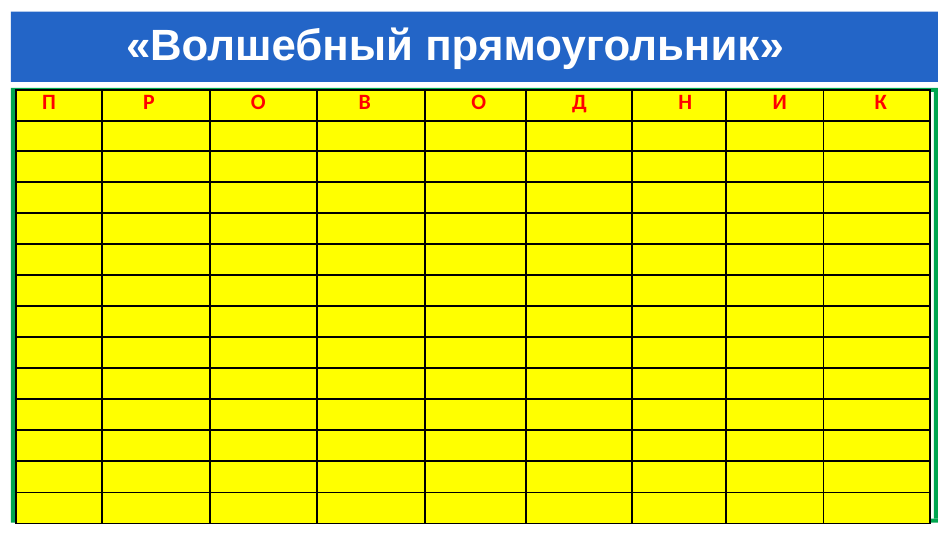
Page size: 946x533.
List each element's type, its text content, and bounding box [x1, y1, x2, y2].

table_cell [824, 214, 929, 243]
table_cell [17, 462, 101, 492]
table_cell [633, 214, 725, 243]
table_cell [527, 152, 631, 181]
table_cell [824, 245, 929, 274]
table_cell [824, 493, 929, 523]
table_cell [211, 493, 316, 523]
table_cell [211, 400, 316, 429]
table_header Р [103, 91, 209, 120]
table_cell [318, 493, 424, 523]
table_cell [727, 400, 823, 429]
table_cell [426, 493, 525, 523]
title «Волшебный прямоугольник» [15, 16, 930, 69]
table_cell [527, 462, 631, 492]
table_cell [633, 369, 725, 398]
table_cell [17, 338, 101, 367]
table_cell [824, 369, 929, 398]
table_cell [426, 214, 525, 243]
table_cell [318, 183, 424, 212]
table_cell [633, 245, 725, 274]
table_cell [211, 431, 316, 460]
table_cell [318, 122, 424, 150]
table_cell [318, 338, 424, 367]
table_cell [426, 462, 525, 492]
table_cell [17, 276, 101, 305]
table_header В [318, 91, 424, 120]
table_cell [211, 183, 316, 212]
table_cell [103, 214, 209, 243]
table_cell [426, 307, 525, 336]
table_cell [824, 431, 929, 460]
table_cell [318, 307, 424, 336]
table_cell [17, 122, 101, 150]
table_cell [527, 183, 631, 212]
table_header О [211, 91, 316, 120]
table_cell [727, 245, 823, 274]
table_cell [633, 400, 725, 429]
table_cell [211, 122, 316, 150]
table_cell [727, 276, 823, 305]
table_cell [426, 431, 525, 460]
table_cell [17, 152, 101, 181]
table_cell [633, 493, 725, 523]
table_cell [824, 400, 929, 429]
table_cell [633, 431, 725, 460]
table_cell [17, 431, 101, 460]
table_cell [211, 307, 316, 336]
table_cell [727, 307, 823, 336]
table_cell [527, 431, 631, 460]
table_cell [17, 493, 101, 523]
table_cell [824, 122, 929, 150]
table_cell [426, 338, 525, 367]
table_cell [211, 152, 316, 181]
table_cell [527, 400, 631, 429]
table_cell [633, 276, 725, 305]
table_header Д [527, 91, 631, 120]
table_cell [426, 276, 525, 305]
table_cell [527, 493, 631, 523]
table_cell [318, 245, 424, 274]
table_cell [103, 369, 209, 398]
table_cell [633, 152, 725, 181]
table_cell [17, 400, 101, 429]
table_cell [527, 276, 631, 305]
table_cell [527, 307, 631, 336]
table_cell [103, 276, 209, 305]
table_cell [527, 369, 631, 398]
table_header П [17, 91, 101, 120]
table_cell [527, 214, 631, 243]
table_cell [633, 338, 725, 367]
table_cell [727, 152, 823, 181]
table_cell [824, 183, 929, 212]
table_cell [633, 183, 725, 212]
table_cell [824, 338, 929, 367]
table_cell [527, 245, 631, 274]
table_cell [17, 307, 101, 336]
table_cell [318, 152, 424, 181]
table_cell [727, 493, 823, 523]
table_cell [103, 307, 209, 336]
table_cell [527, 122, 631, 150]
table_cell [727, 214, 823, 243]
table_cell [318, 276, 424, 305]
table_cell [727, 183, 823, 212]
table_cell [633, 307, 725, 336]
table_cell [824, 276, 929, 305]
table_cell [824, 307, 929, 336]
table_cell [426, 122, 525, 150]
table_cell [103, 152, 209, 181]
table_cell [824, 152, 929, 181]
table_cell [727, 122, 823, 150]
table_cell [17, 214, 101, 243]
table_cell [426, 183, 525, 212]
table_cell [103, 493, 209, 523]
table_cell [633, 462, 725, 492]
table_cell [17, 183, 101, 212]
table_cell [727, 431, 823, 460]
table_cell [318, 400, 424, 429]
table_cell [103, 183, 209, 212]
table_cell [103, 245, 209, 274]
table_cell [318, 431, 424, 460]
table_cell [103, 400, 209, 429]
table_cell [211, 369, 316, 398]
table_cell [318, 214, 424, 243]
table_cell [103, 431, 209, 460]
table_cell [824, 462, 929, 492]
table_cell [727, 369, 823, 398]
table_cell [318, 462, 424, 492]
table_header К [824, 91, 929, 120]
table_header И [727, 91, 823, 120]
table_cell [426, 245, 525, 274]
table_cell [17, 245, 101, 274]
table_cell [103, 462, 209, 492]
table_cell [211, 214, 316, 243]
table_cell [318, 369, 424, 398]
table_cell [103, 338, 209, 367]
table_cell [211, 462, 316, 492]
table_cell [103, 122, 209, 150]
table_cell [211, 245, 316, 274]
table_cell [426, 400, 525, 429]
table_cell [426, 369, 525, 398]
table_cell [211, 276, 316, 305]
table_header Н [633, 91, 725, 120]
table_cell [633, 122, 725, 150]
table_cell [727, 338, 823, 367]
table_cell [426, 152, 525, 181]
table_cell [211, 338, 316, 367]
table_header О [426, 91, 525, 120]
table_cell [727, 462, 823, 492]
table_cell [17, 369, 101, 398]
table_cell [527, 338, 631, 367]
